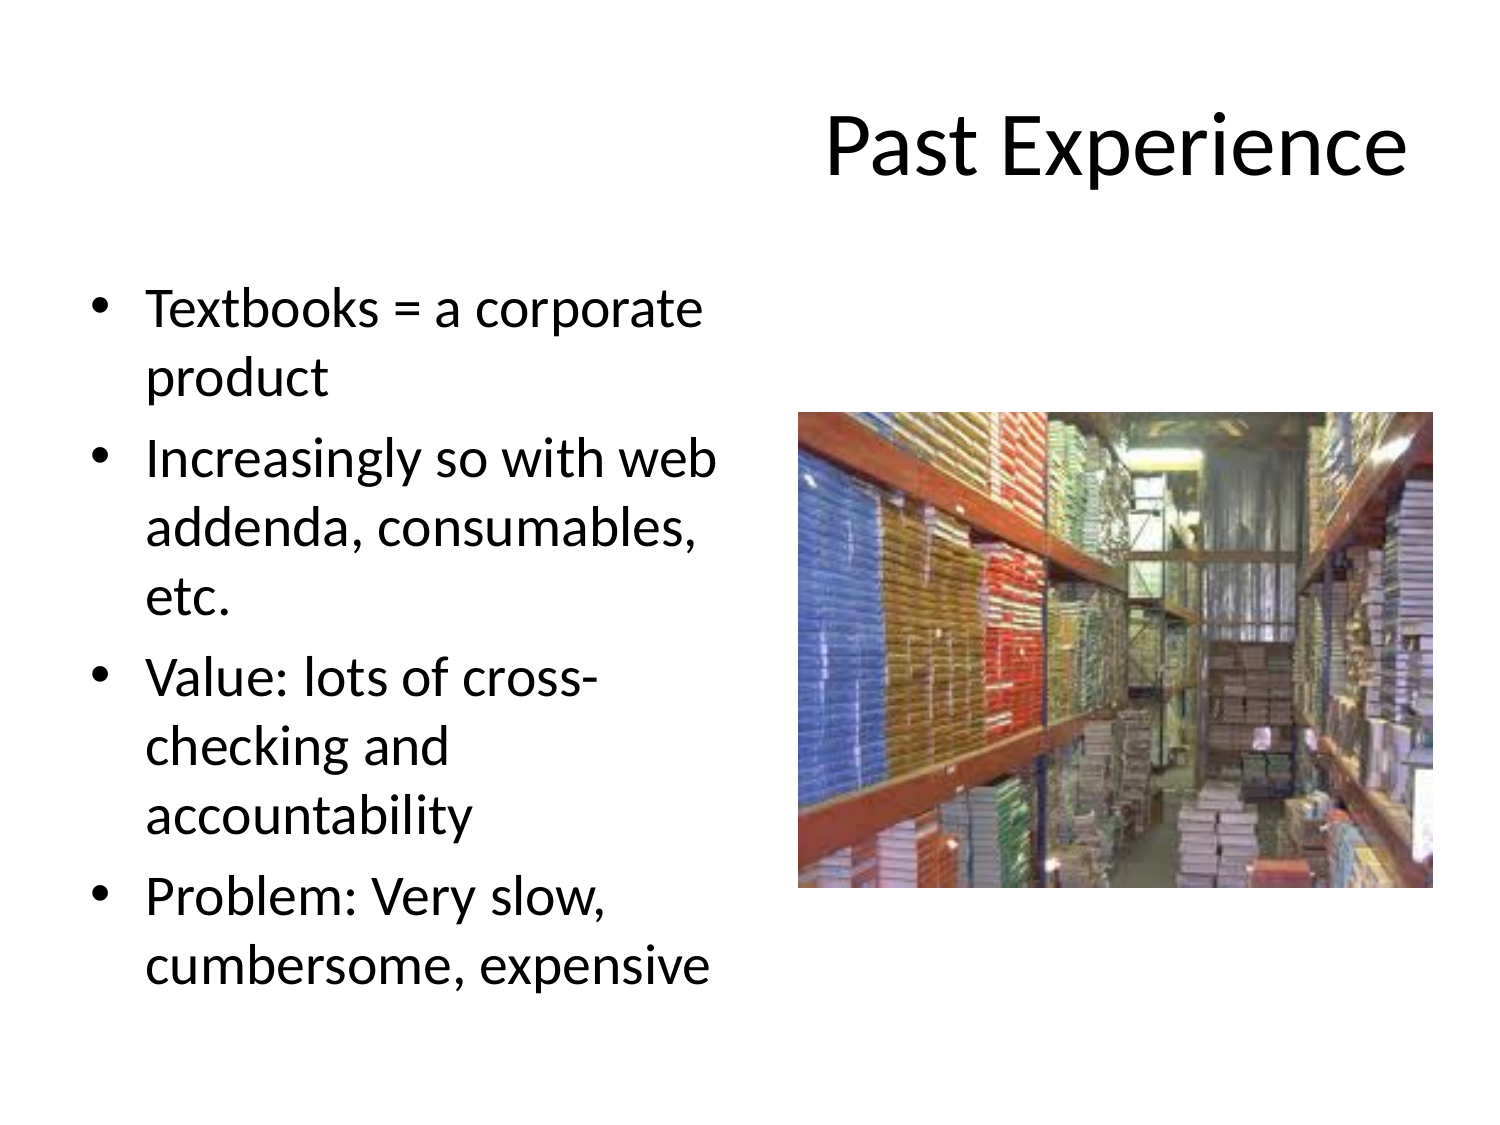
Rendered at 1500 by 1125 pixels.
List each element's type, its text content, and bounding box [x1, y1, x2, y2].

title Past Experience [75, 45, 1425, 233]
list Textbooks = a corporate product Increasingly so with web addenda, consumables, etc. Value: lots of cross-checking and accountability Problem: Very slow, cumbersome, expensive [75, 262, 738, 1005]
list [798, 412, 1433, 888]
